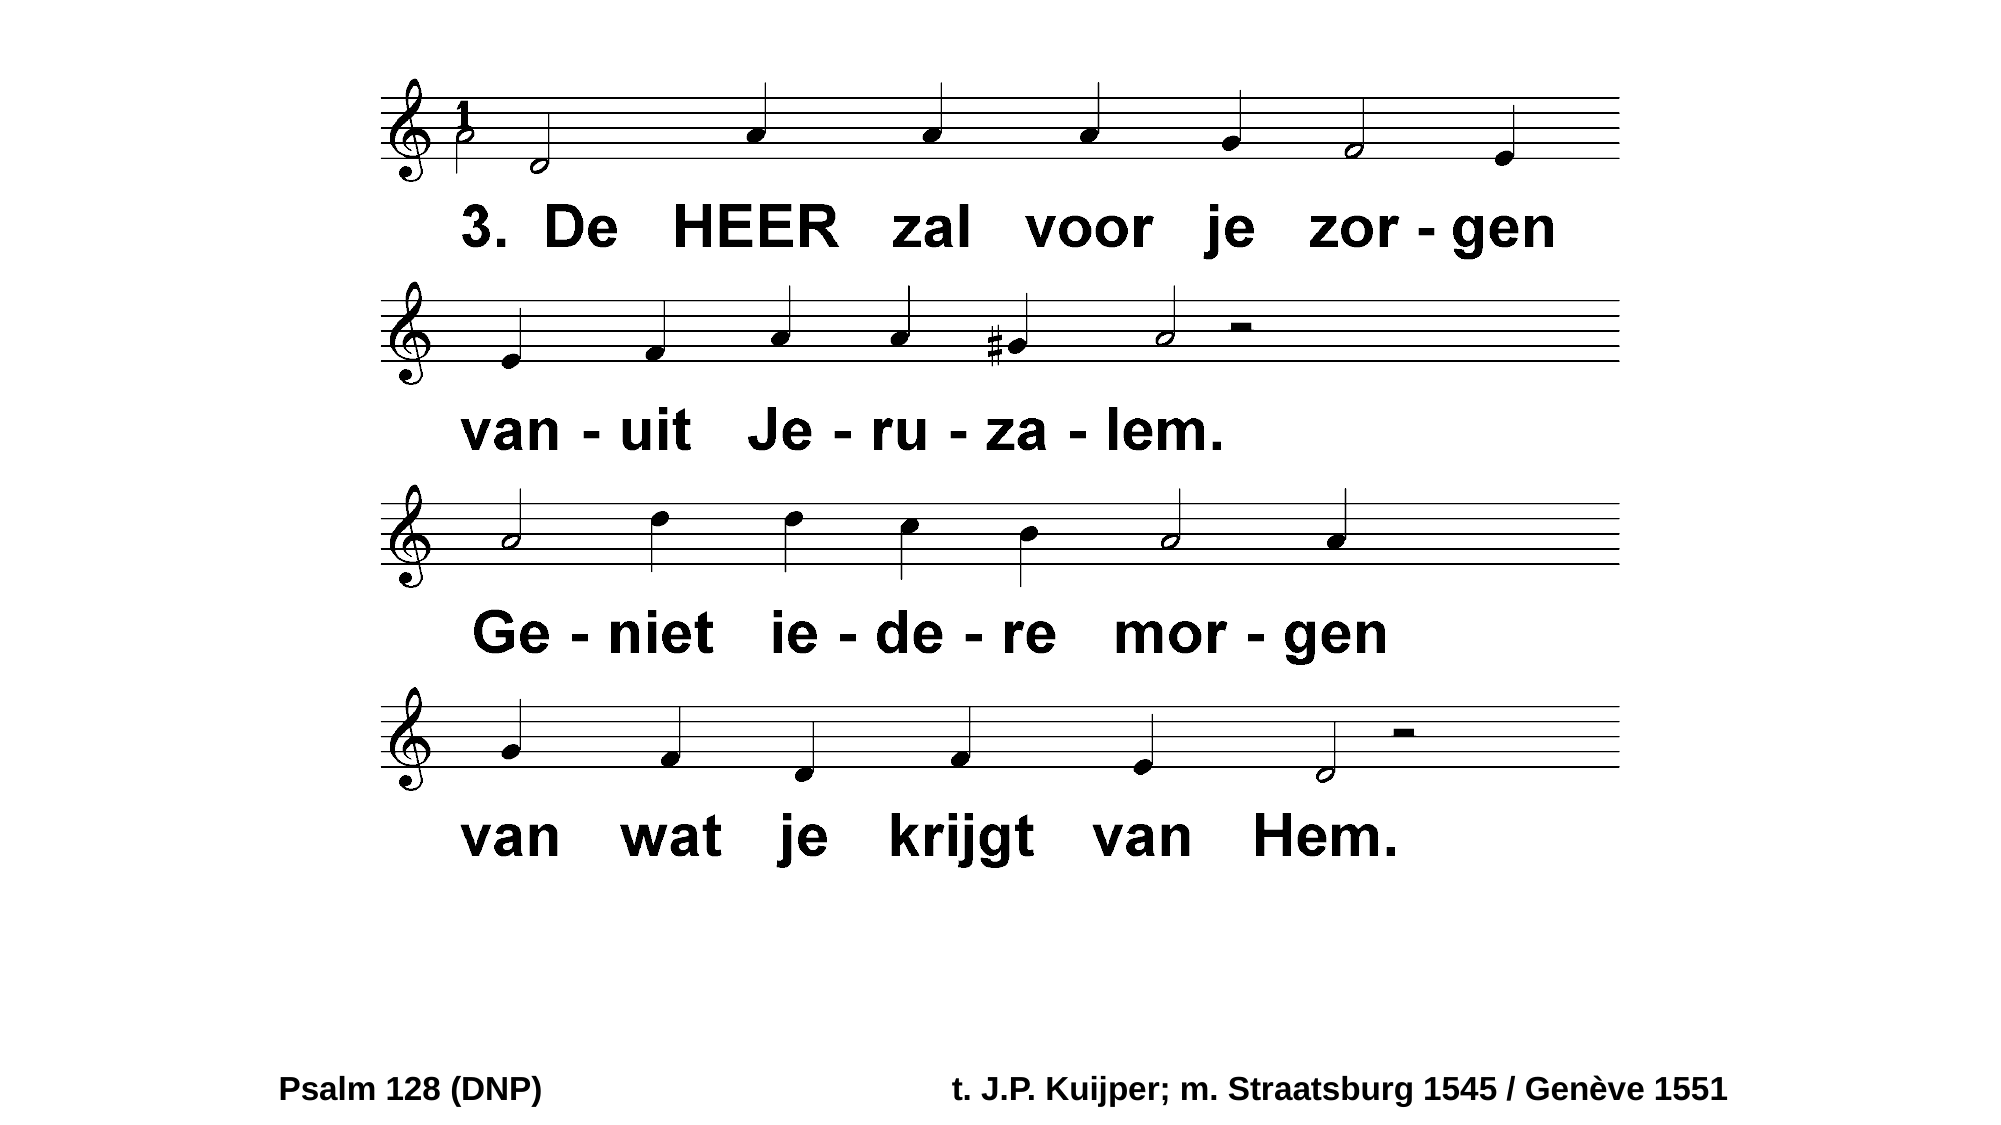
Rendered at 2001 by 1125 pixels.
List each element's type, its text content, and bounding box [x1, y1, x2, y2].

picture [364, 62, 1636, 884]
text_box Psalm 128 (DNP) t. J.P. Kuijper; m. Straatsburg 1545 / Genève 1551 [263, 1059, 1745, 1115]
